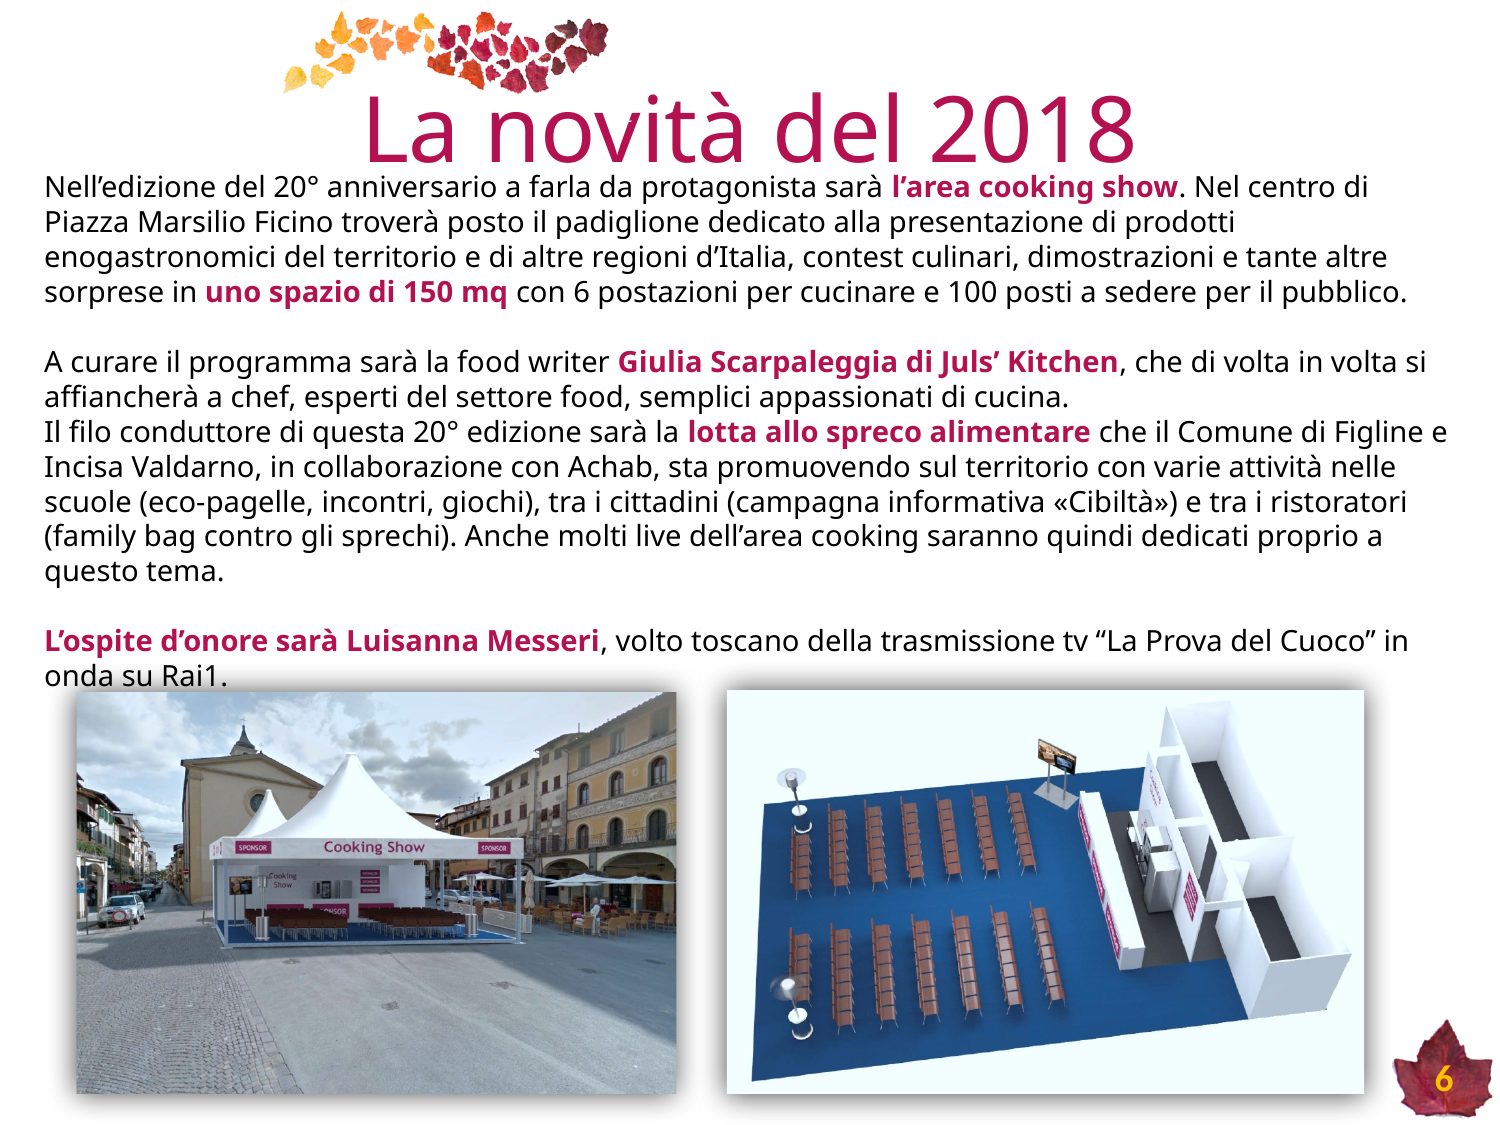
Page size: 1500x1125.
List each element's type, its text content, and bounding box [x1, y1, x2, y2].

picture [253, 0, 668, 123]
picture [726, 689, 1365, 1095]
text_box Nell’edizione del 20° anniversario a farla da protagonista sarà l’area cooking show. Nel centro di Piazza Marsilio Ficino troverà posto il padiglione dedicato alla presentazione di prodotti enogastronomici del territorio e di altre regioni d’Italia, contest culinari, dimostrazioni e tante altre sorprese in uno spazio di 150 mq con 6 postazioni per cucinare e 100 posti a sedere per il pubblico. A curare il programma sarà la food writer Giulia Scarpaleggia di Juls’ Kitchen, che di volta in volta si affiancherà a chef, esperti del settore food, semplici appassionati di cucina. Il filo conduttore di questa 20° edizione sarà la lotta allo spreco alimentare che il Comune di Figline e Incisa Valdarno, in collaborazione con Achab, sta promuovendo sul territorio con varie attività nelle scuole (eco-pagelle, incontri, giochi), tra i cittadini (campagna informativa «Cibiltà») e tra i ristoratori (family bag contro gli sprechi). Anche molti live dell’area cooking saranno quindi dedicati proprio a questo tema. L’ospite d’onore sarà Luisanna Messeri, volto toscano della trasmissione tv “La Prova del Cuoco” in onda su Rai1. [29, 160, 1466, 700]
title La novità del 2018 [75, 32, 1425, 160]
picture [1390, 1018, 1495, 1125]
picture [76, 692, 677, 1095]
